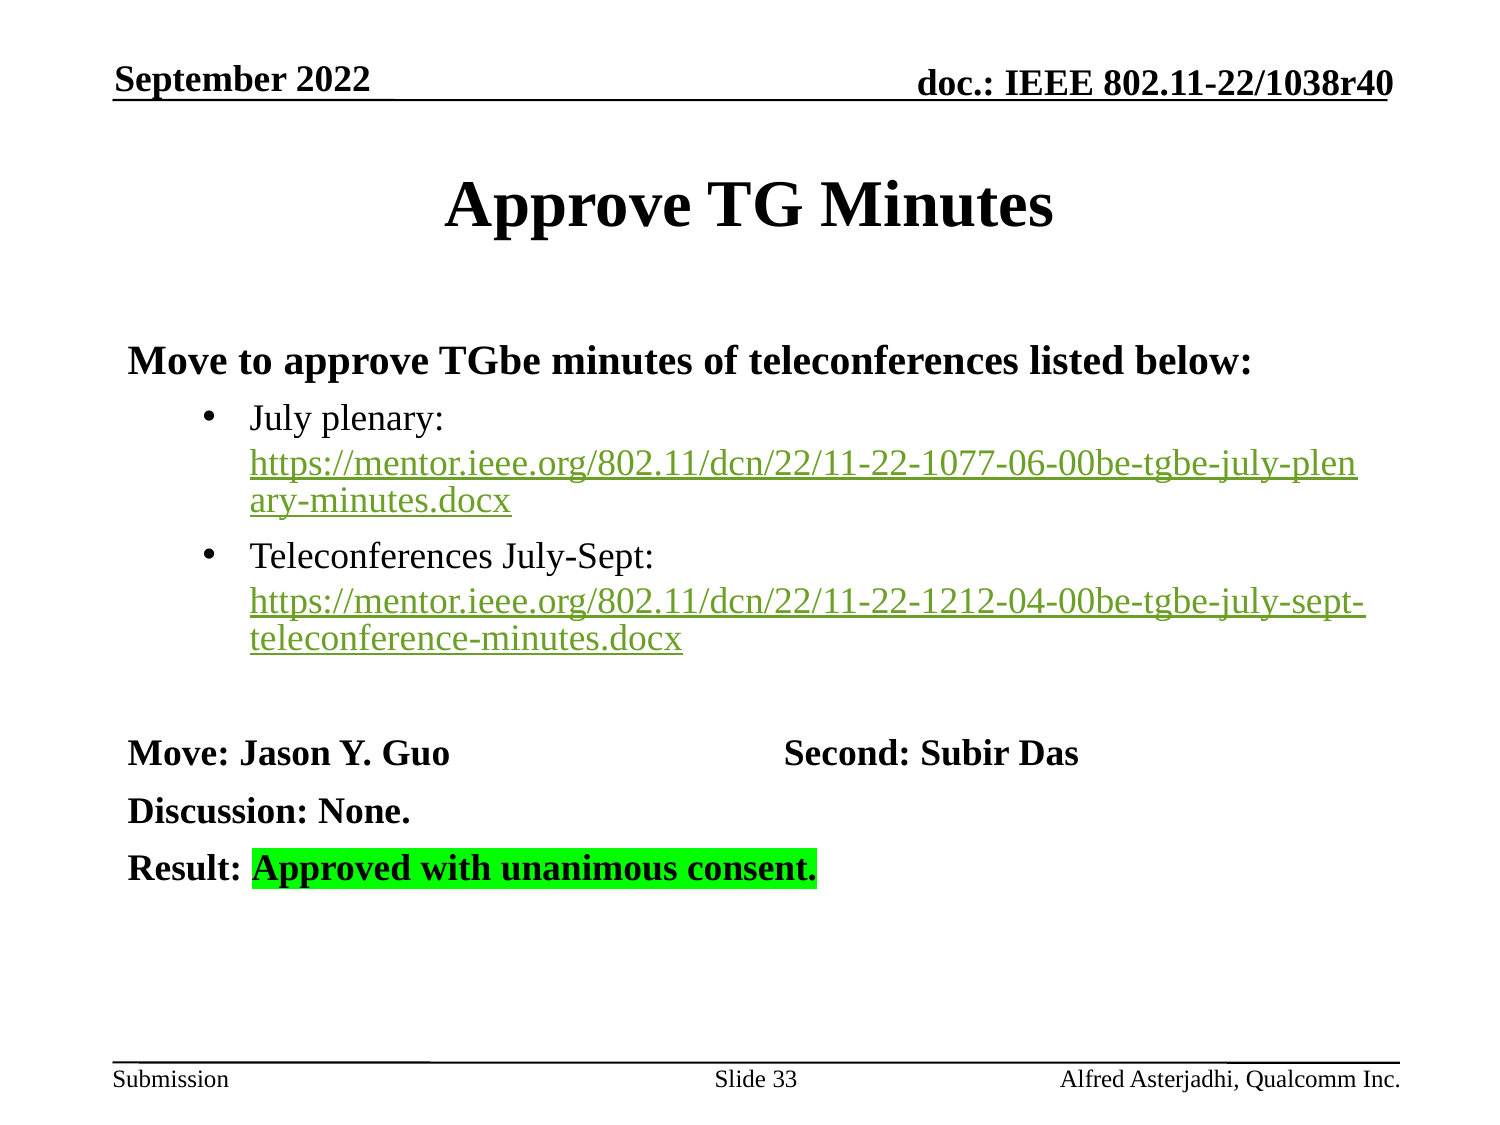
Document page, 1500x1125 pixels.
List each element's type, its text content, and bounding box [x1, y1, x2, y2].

slide_number Slide 33 [712, 1061, 800, 1123]
footer Alfred Asterjadhi, Qualcomm Inc. [878, 1061, 1402, 1093]
title Approve TG Minutes [112, 112, 1388, 288]
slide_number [114, 54, 423, 100]
list Move to approve TGbe minutes of teleconferences listed below: July plenary: https://mentor.ieee.org/802.11/dcn/22/11-22-1077-06-00be-tgbe-july-plenary-minutes.docx Teleconferences July-Sept: https://mentor.ieee.org/802.11/dcn/22/11-22-1212-04-00be-tgbe-july-sept-teleconference-minutes.docx Move: Jason Y. Guo Second: Subir Das Discussion: None. Result: Approved with unanimous consent. [112, 324, 1388, 1000]
